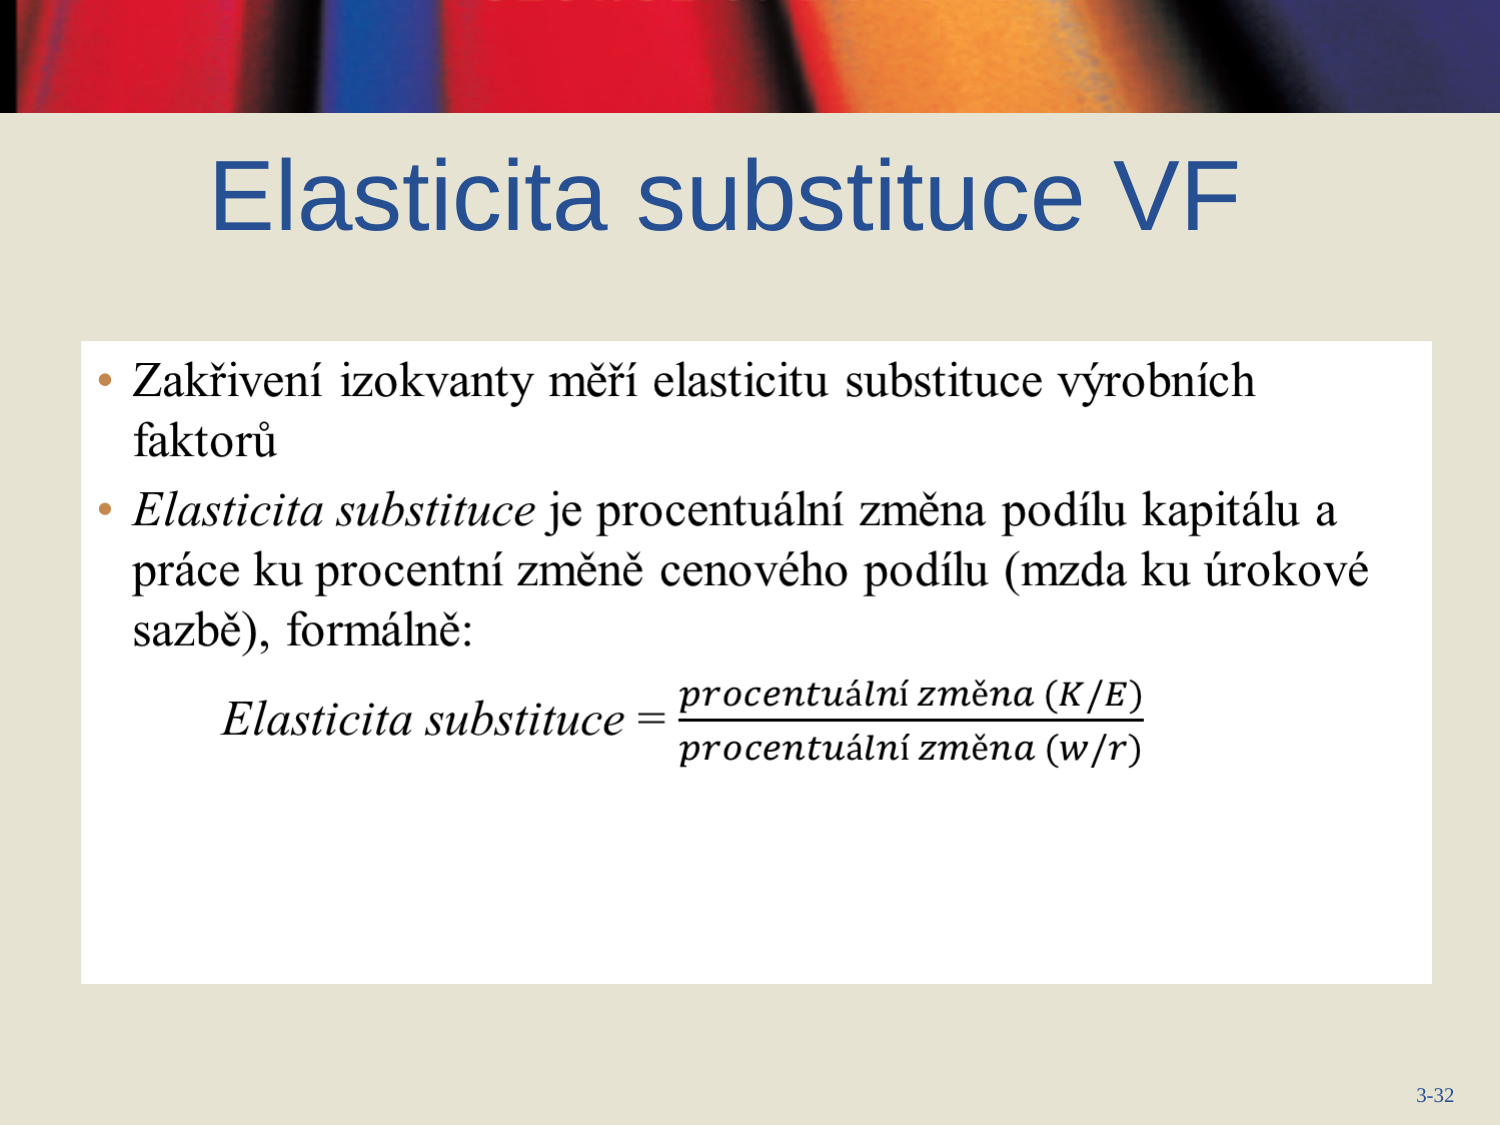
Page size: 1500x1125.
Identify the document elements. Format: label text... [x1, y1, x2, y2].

title Elasticita substituce VF [49, 124, 1401, 258]
picture [0, 0, 1500, 113]
picture [68, 337, 1432, 984]
